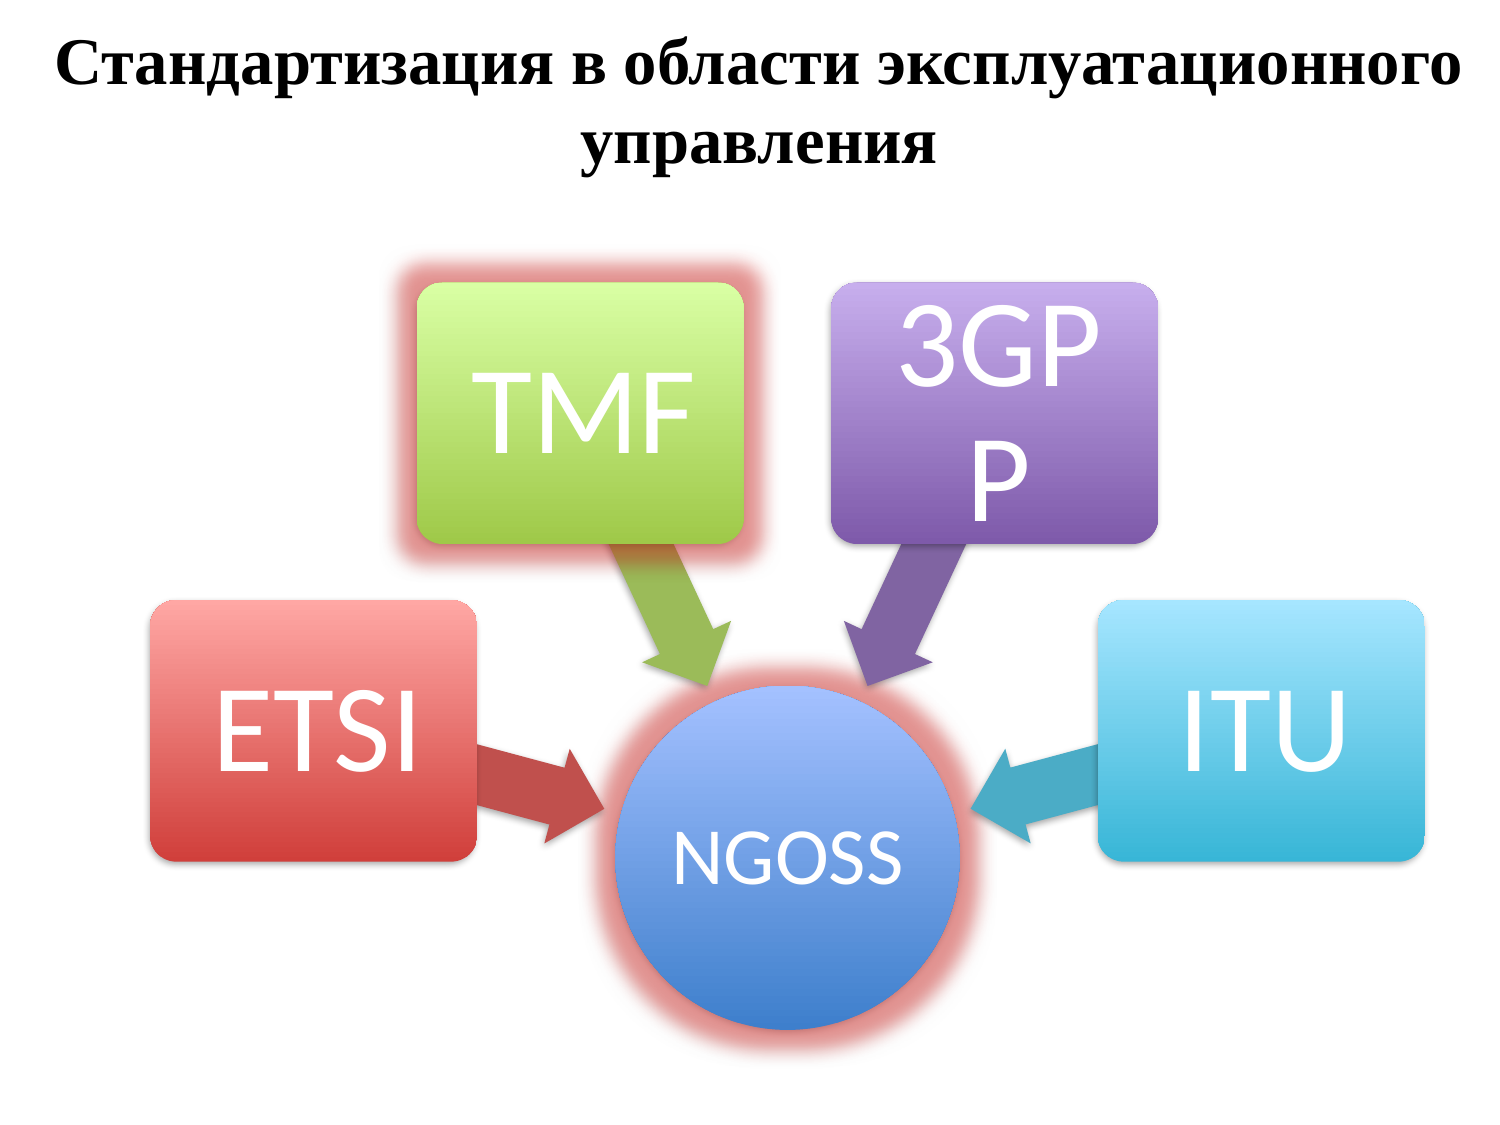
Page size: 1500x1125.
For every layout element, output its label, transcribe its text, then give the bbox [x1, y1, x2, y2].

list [149, 280, 1426, 1032]
title Стандартизация в области эксплуатационного управления [18, 3, 1500, 192]
